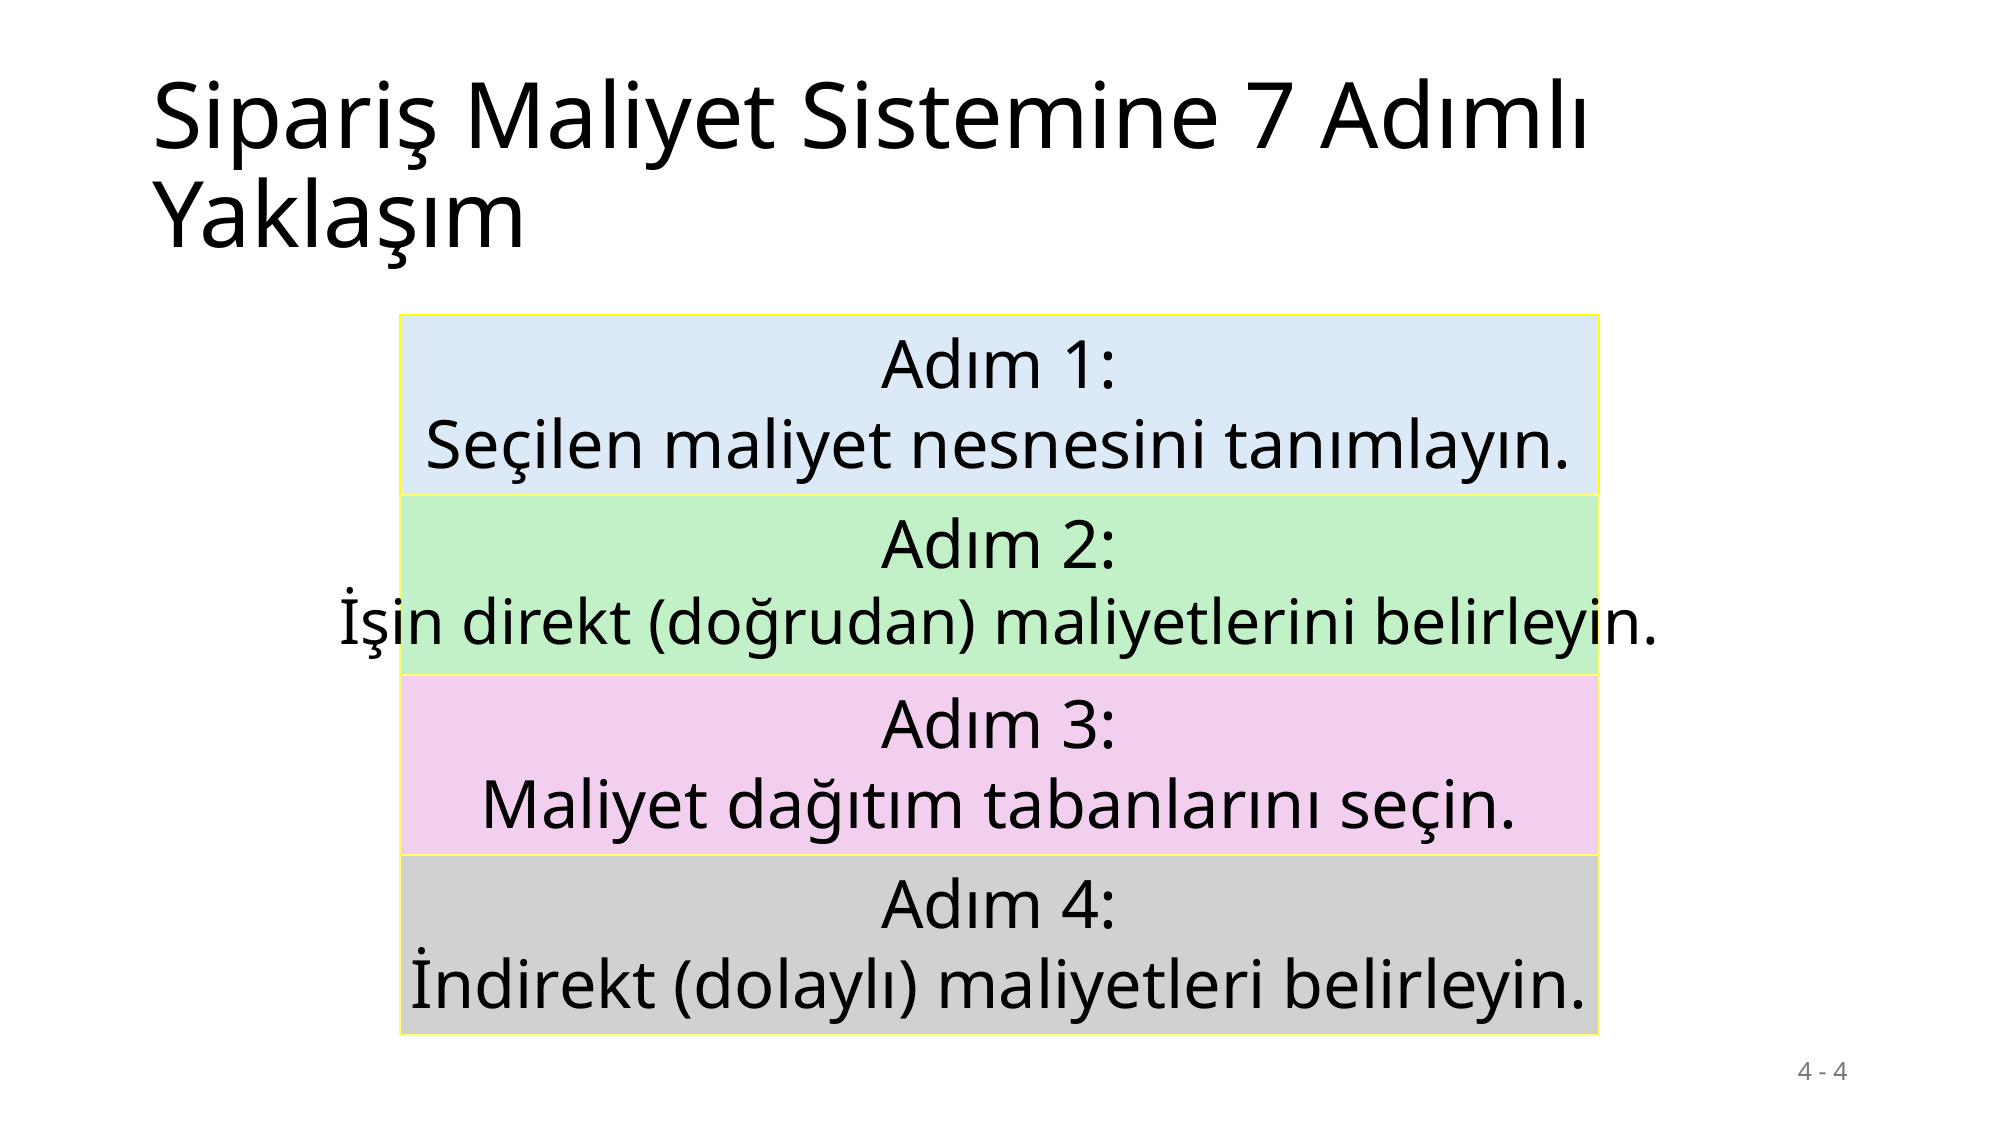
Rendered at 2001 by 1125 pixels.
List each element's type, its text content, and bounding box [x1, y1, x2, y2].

text_box Adım 3: Maliyet dağıtım tabanlarını seçin. [399, 674, 1600, 854]
text_box Adım 4: İndirekt (dolaylı) maliyetleri belirleyin. [399, 854, 1600, 1035]
text_box Adım 1: Seçilen maliyet nesnesini tanımlayın. [399, 314, 1600, 494]
text_box Adım 2: İşin direkt (doğrudan) maliyetlerini belirleyin. [399, 494, 1600, 674]
slide_number 4 - 4 [1412, 1042, 1863, 1103]
title Sipariş Maliyet Sistemine 7 Adımlı Yaklaşım [137, 59, 1863, 278]
